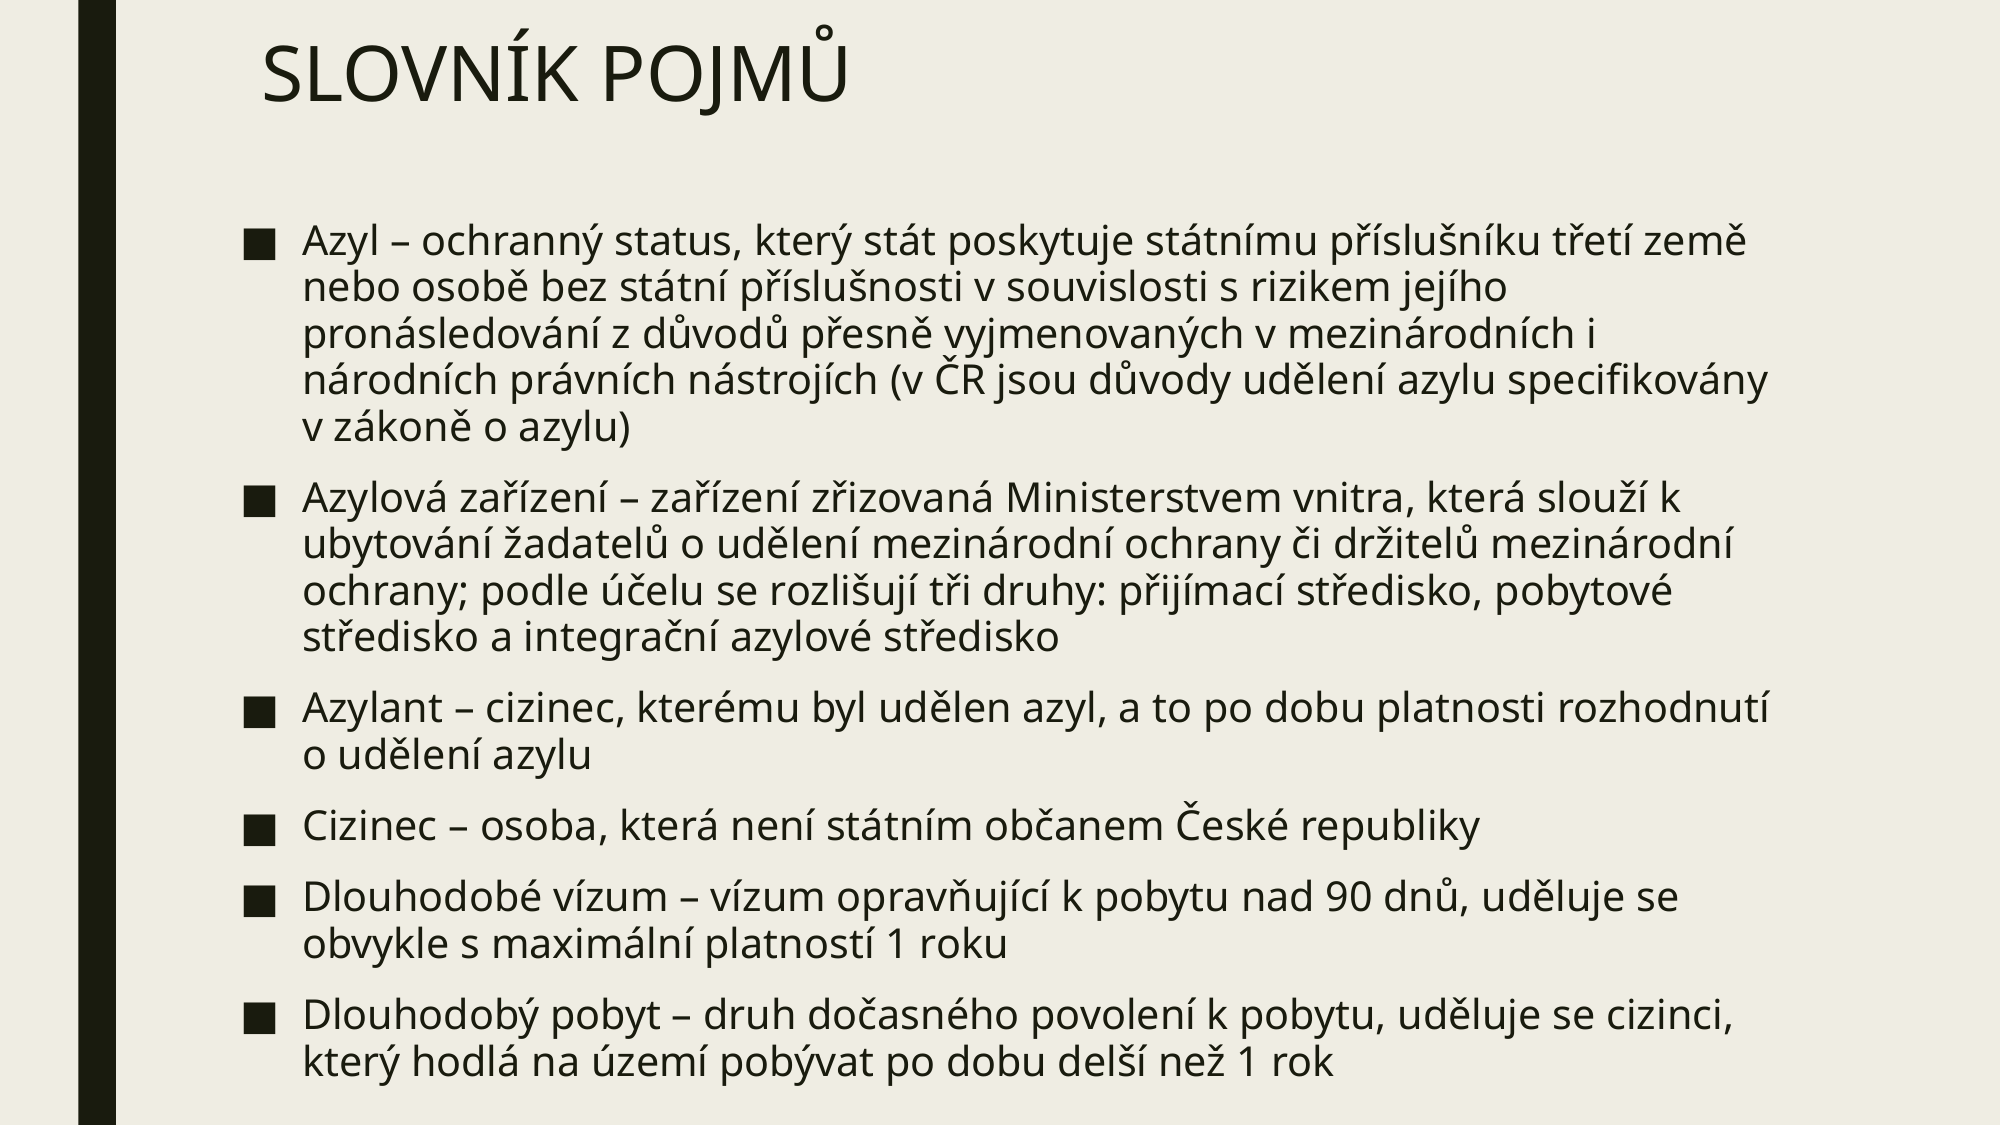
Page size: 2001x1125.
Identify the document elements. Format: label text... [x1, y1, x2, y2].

title SLOVNÍK POJMŮ [246, 28, 1821, 127]
list Azyl – ochranný status, který stát poskytuje státnímu příslušníku třetí země nebo osobě bez státní příslušnosti v souvislosti s rizikem jejího pronásledování z důvodů přesně vyjmenovaných v mezinárodních i národních právních nástrojích (v ČR jsou důvody udělení azylu specifikovány v zákoně o azylu) Azylová zařízení – zařízení zřizovaná Ministerstvem vnitra, která slouží k ubytování žadatelů o udělení mezinárodní ochrany či držitelů mezinárodní ochrany; podle účelu se rozlišují tři druhy: přijímací středisko, pobytové středisko a integrační azylové středisko Azylant – cizinec, kterému byl udělen azyl, a to po dobu platnosti rozhodnutí o udělení azylu Cizinec – osoba, která není státním občanem České republiky Dlouhodobé vízum – vízum opravňující k pobytu nad 90 dnů, uděluje se obvykle s maximální platností 1 roku Dlouhodobý pobyt – druh dočasného povolení k pobytu, uděluje se cizinci, který hodlá na území pobývat po dobu delší než 1 rok [225, 210, 1800, 1097]
